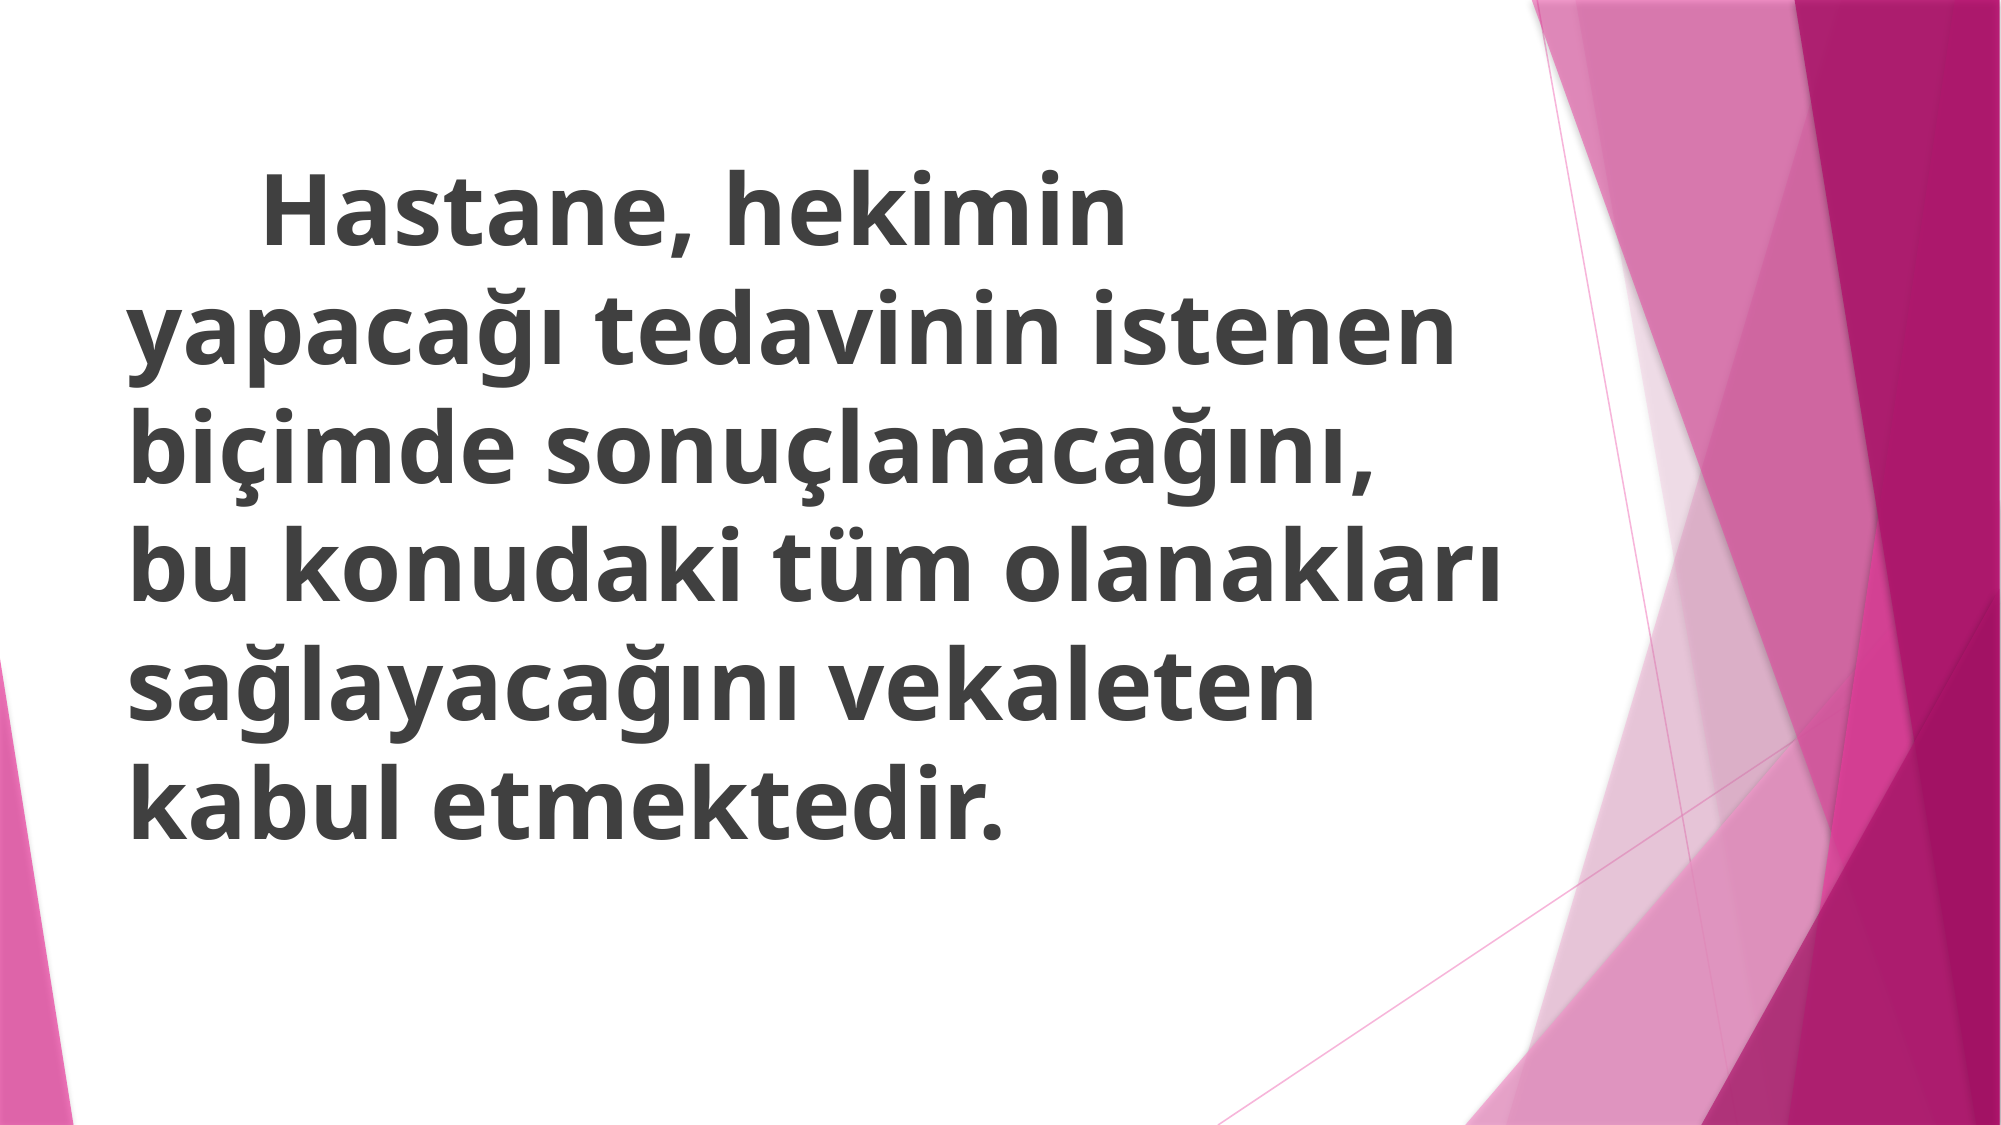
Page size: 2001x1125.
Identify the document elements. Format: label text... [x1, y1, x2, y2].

list Hastane, hekimin yapacağı tedavinin istenen biçimde sonuçlanacağını, bu konudaki tüm olanakları sağlayacağını vekaleten kabul etmektedir. [111, 139, 1522, 992]
